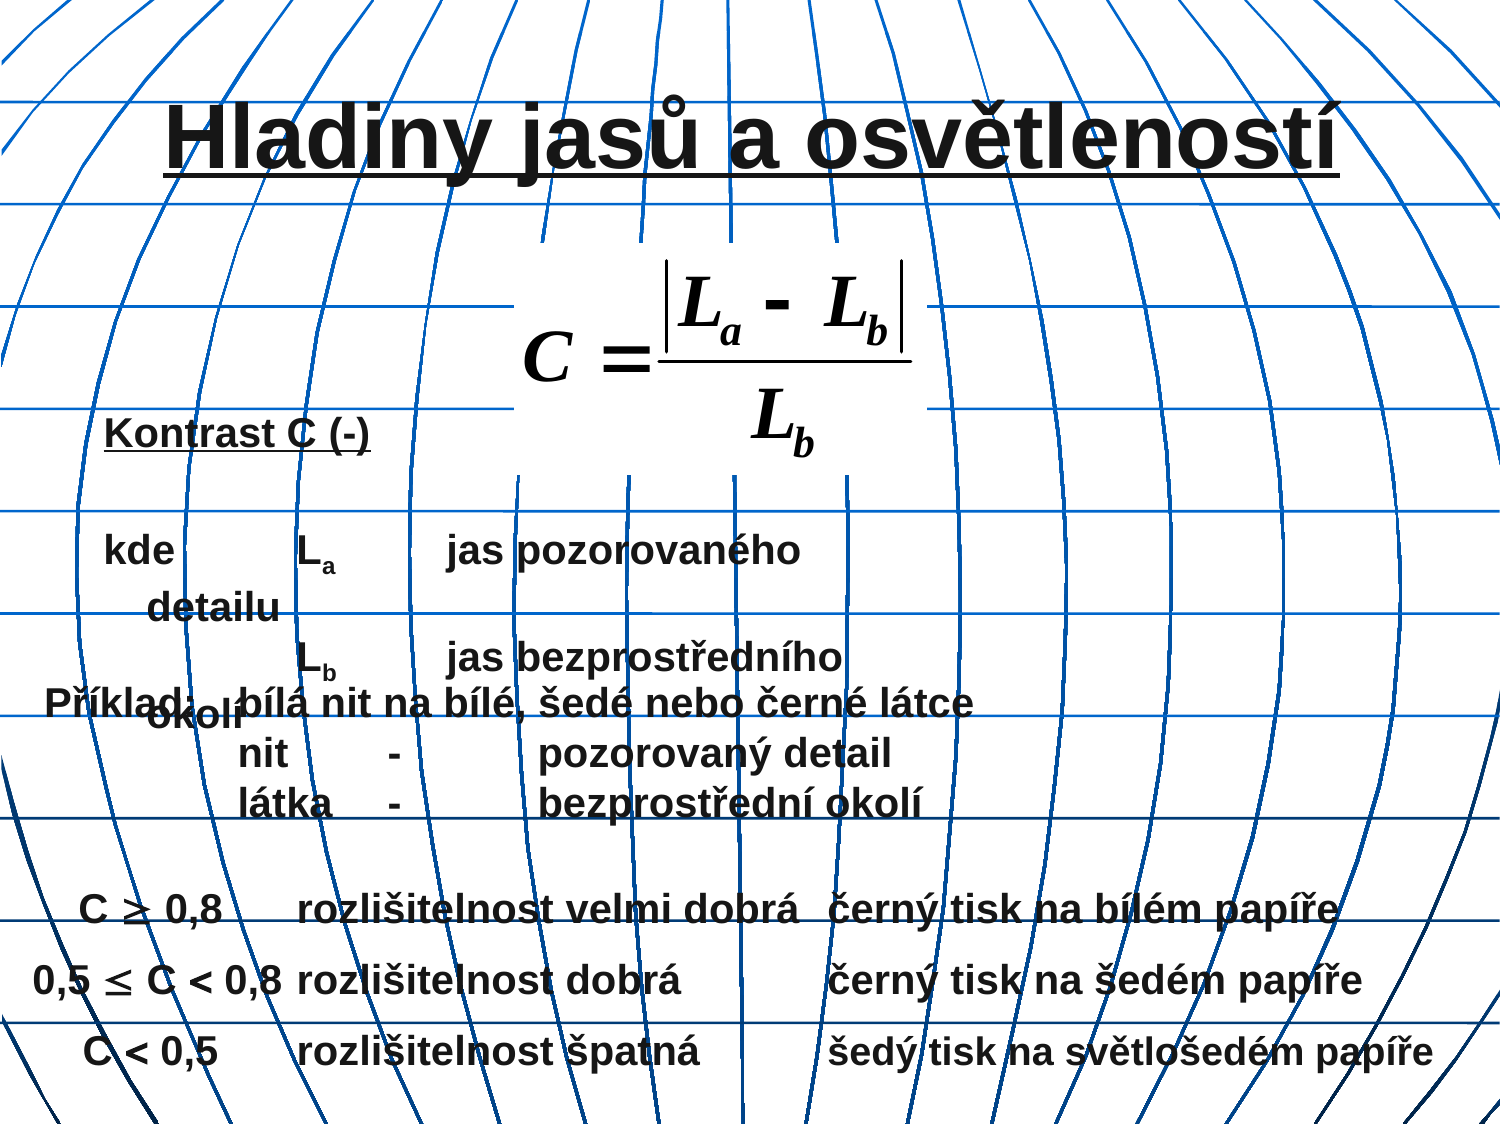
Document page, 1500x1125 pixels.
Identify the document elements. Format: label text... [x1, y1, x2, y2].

text_box Příklad: bílá nit na bílé, šedé nebo černé látce nit - pozorovaný detail látka - bezprostřední okolí [29, 668, 1471, 834]
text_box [513, 243, 927, 476]
title Hladiny jasů a osvětleností [76, 31, 1427, 232]
text_box C  0,8 rozlišitelnost velmi dobrá černý tisk na bílém papíře 0,5  C  0,8 rozlišitelnost dobrá černý tisk na šedém papíře C  0,5 rozlišitelnost špatná šedý tisk na světlošedém papíře [17, 874, 1483, 1082]
text_box kde La jas pozorovaného detailu Lb jas bezprostředního okolí [88, 515, 951, 668]
text_box Kontrast C (-) [88, 398, 408, 464]
